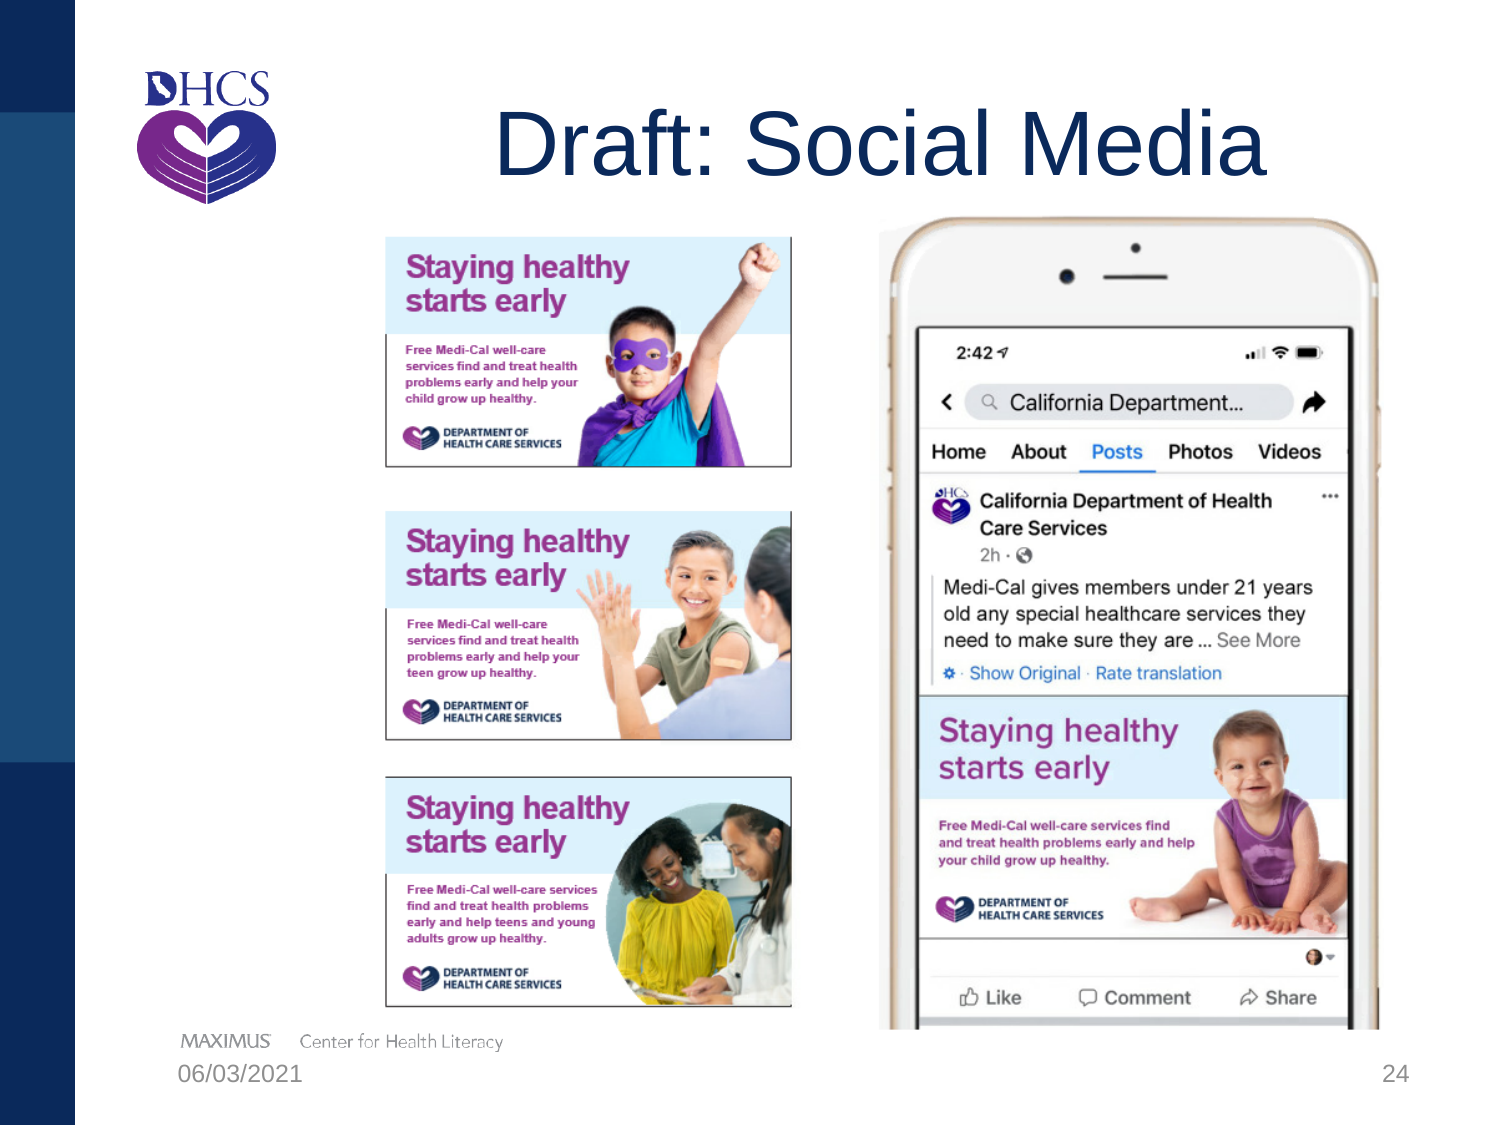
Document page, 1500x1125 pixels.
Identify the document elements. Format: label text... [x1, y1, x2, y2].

text_box [238, 1034, 251, 1042]
slide_number 24 [1074, 1042, 1425, 1103]
title Draft: Social Media [300, 45, 1463, 233]
text_box [200, 1034, 209, 1042]
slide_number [162, 1042, 513, 1103]
text_box [255, 1033, 272, 1042]
picture [378, 212, 1385, 1032]
text_box [229, 1034, 237, 1042]
text_box [190, 1034, 198, 1042]
text_box [210, 1034, 228, 1042]
text_box [181, 1034, 189, 1042]
picture [299, 1033, 503, 1052]
picture [137, 71, 276, 204]
